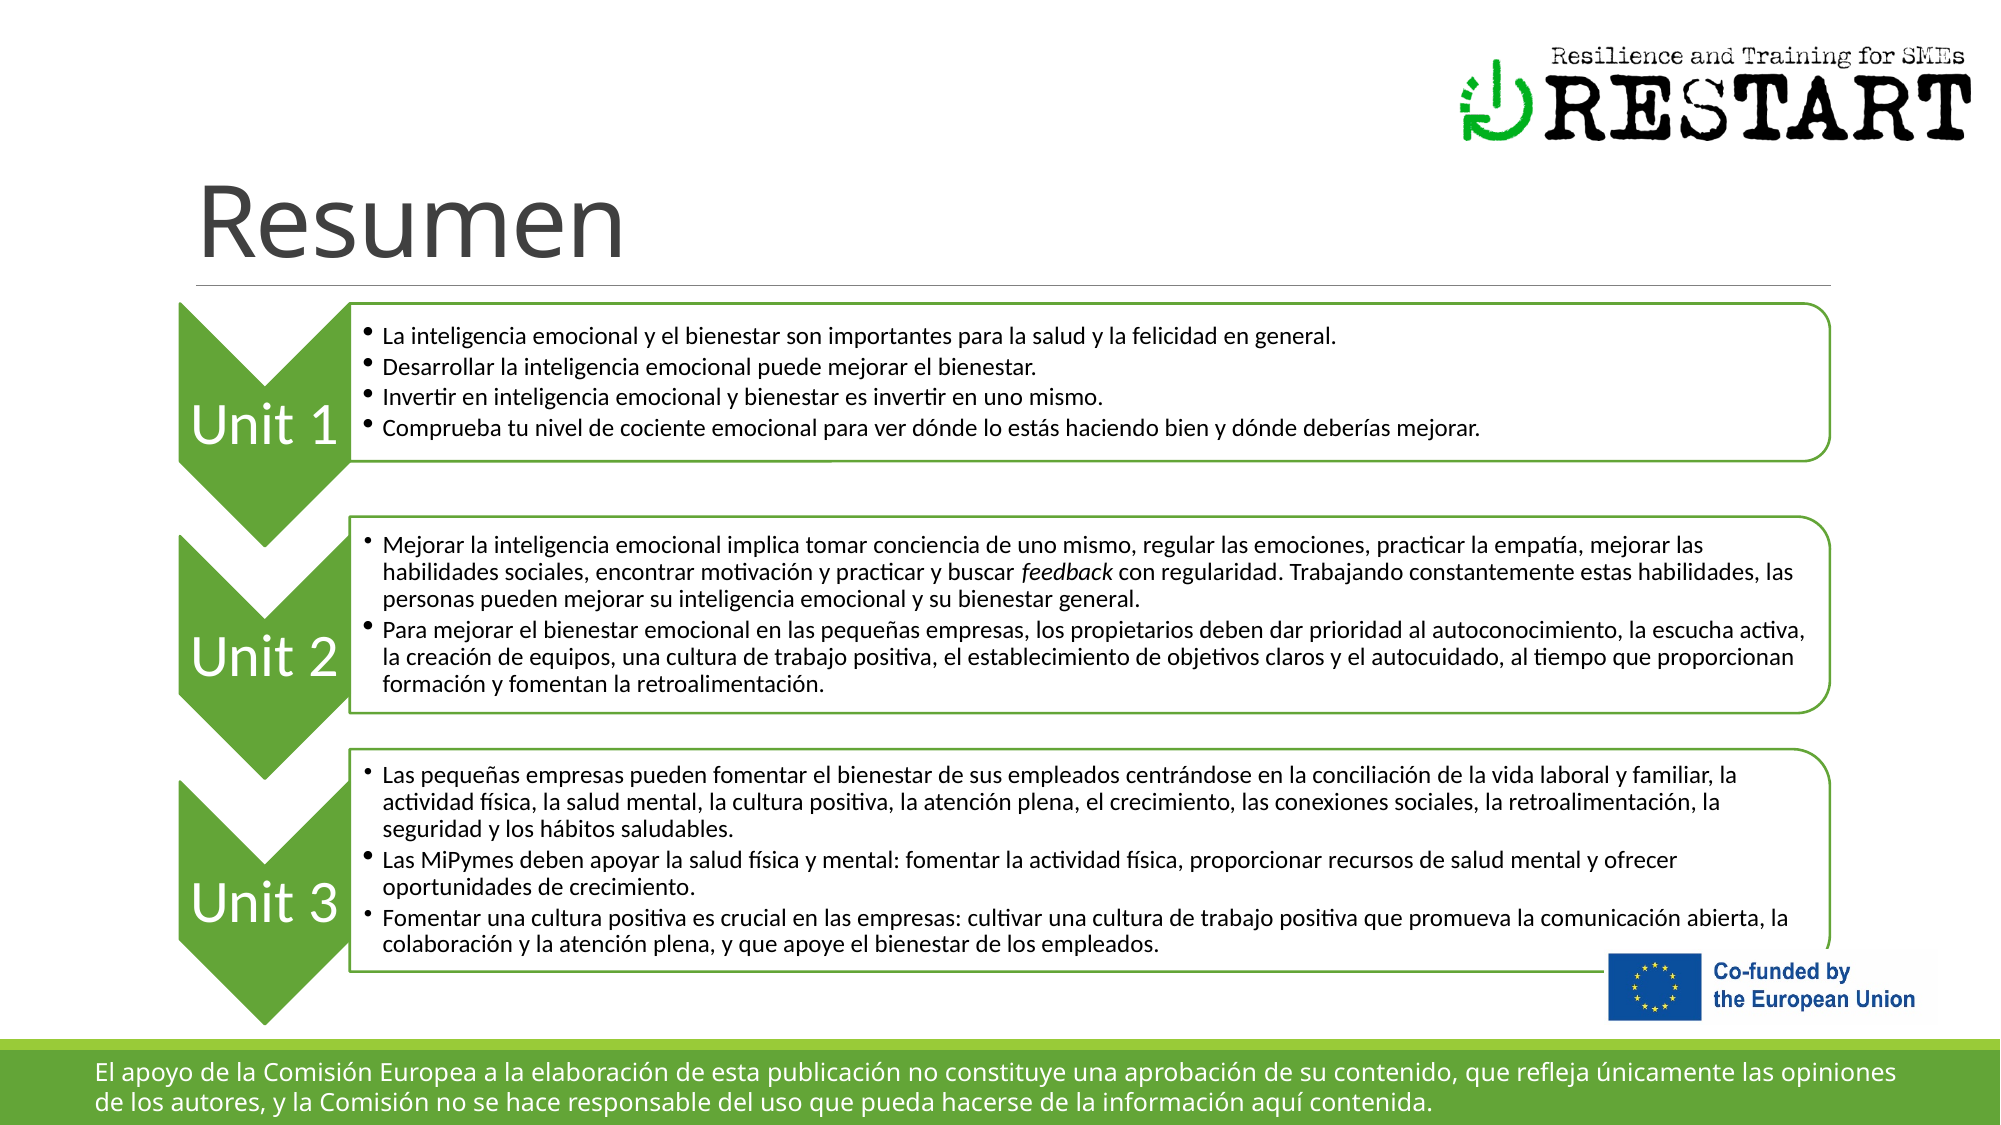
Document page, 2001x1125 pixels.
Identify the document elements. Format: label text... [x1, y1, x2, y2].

picture [1458, 46, 1971, 142]
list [179, 302, 1831, 1026]
title Resumen [180, 47, 1830, 285]
text_box El apoyo de la Comisión Europea a la elaboración de esta publicación no constituye una aprobación de su contenido, que refleja únicamente las opiniones de los autores, y la Comisión no se hace responsable del uso que pueda hacerse de la información aquí contenida. [79, 1049, 1925, 1124]
picture [1604, 949, 1938, 1026]
